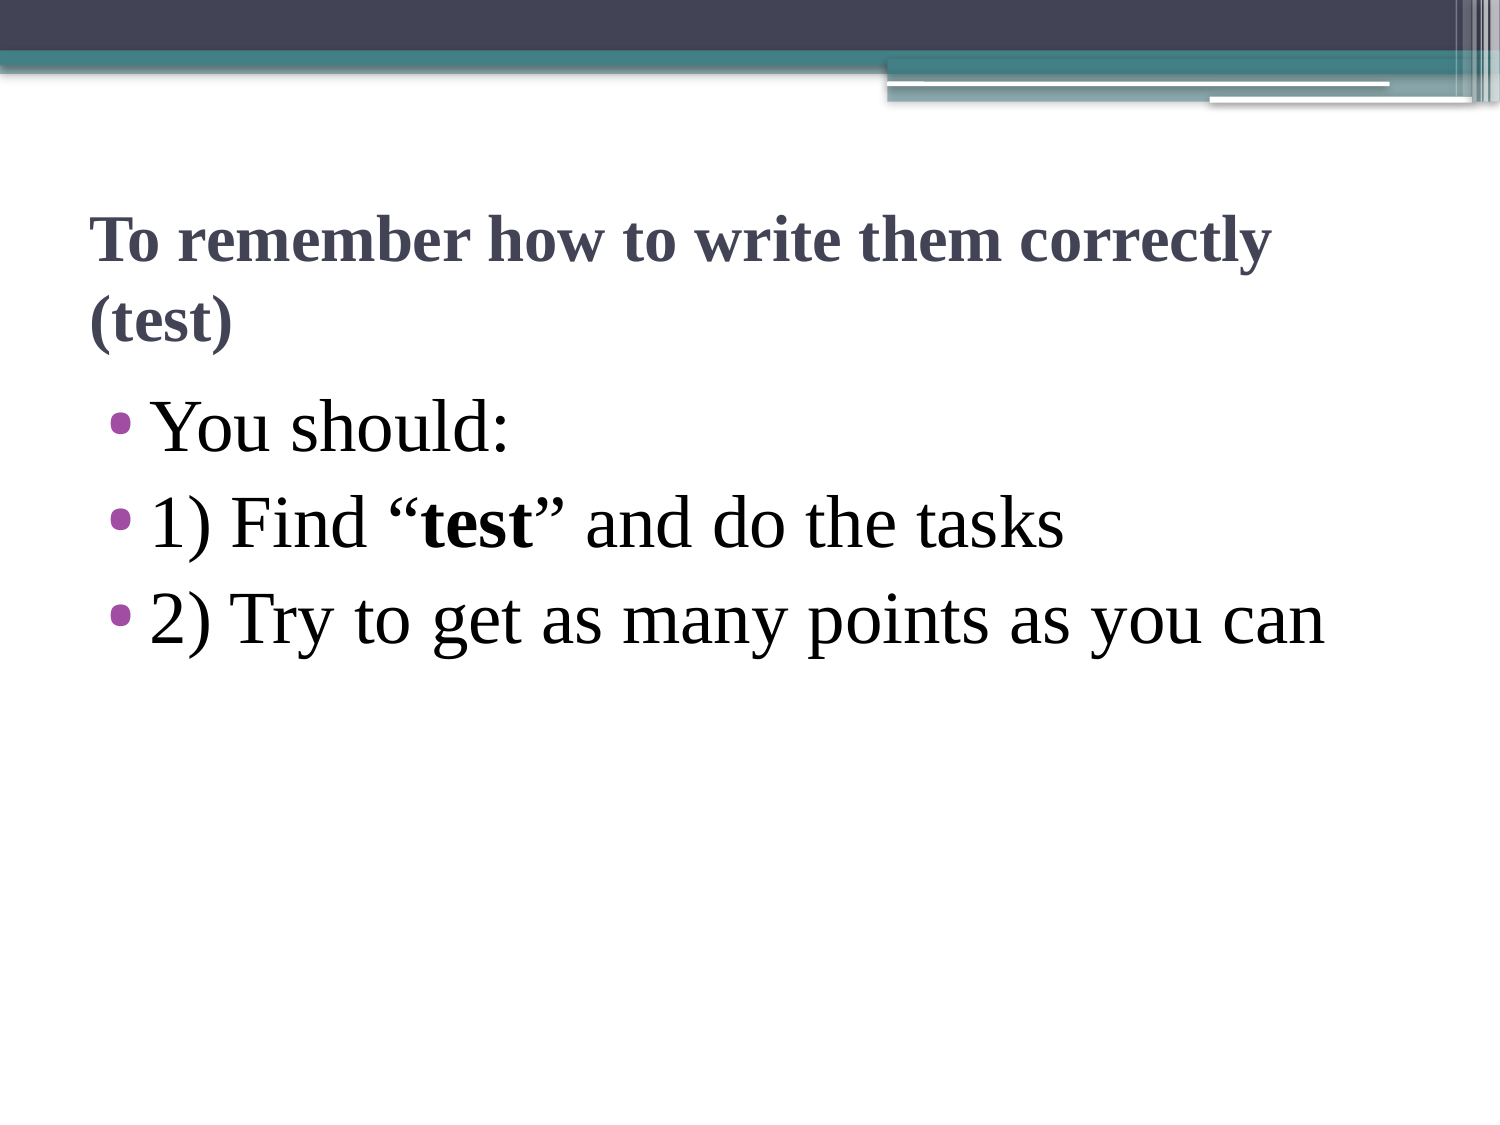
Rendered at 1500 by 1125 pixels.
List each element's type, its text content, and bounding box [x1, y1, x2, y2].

list You should: 1) Find “test” and do the tasks 2) Try to get as many points as you can [75, 368, 1425, 1079]
title To remember how to write them correctly (test) [75, 187, 1425, 363]
